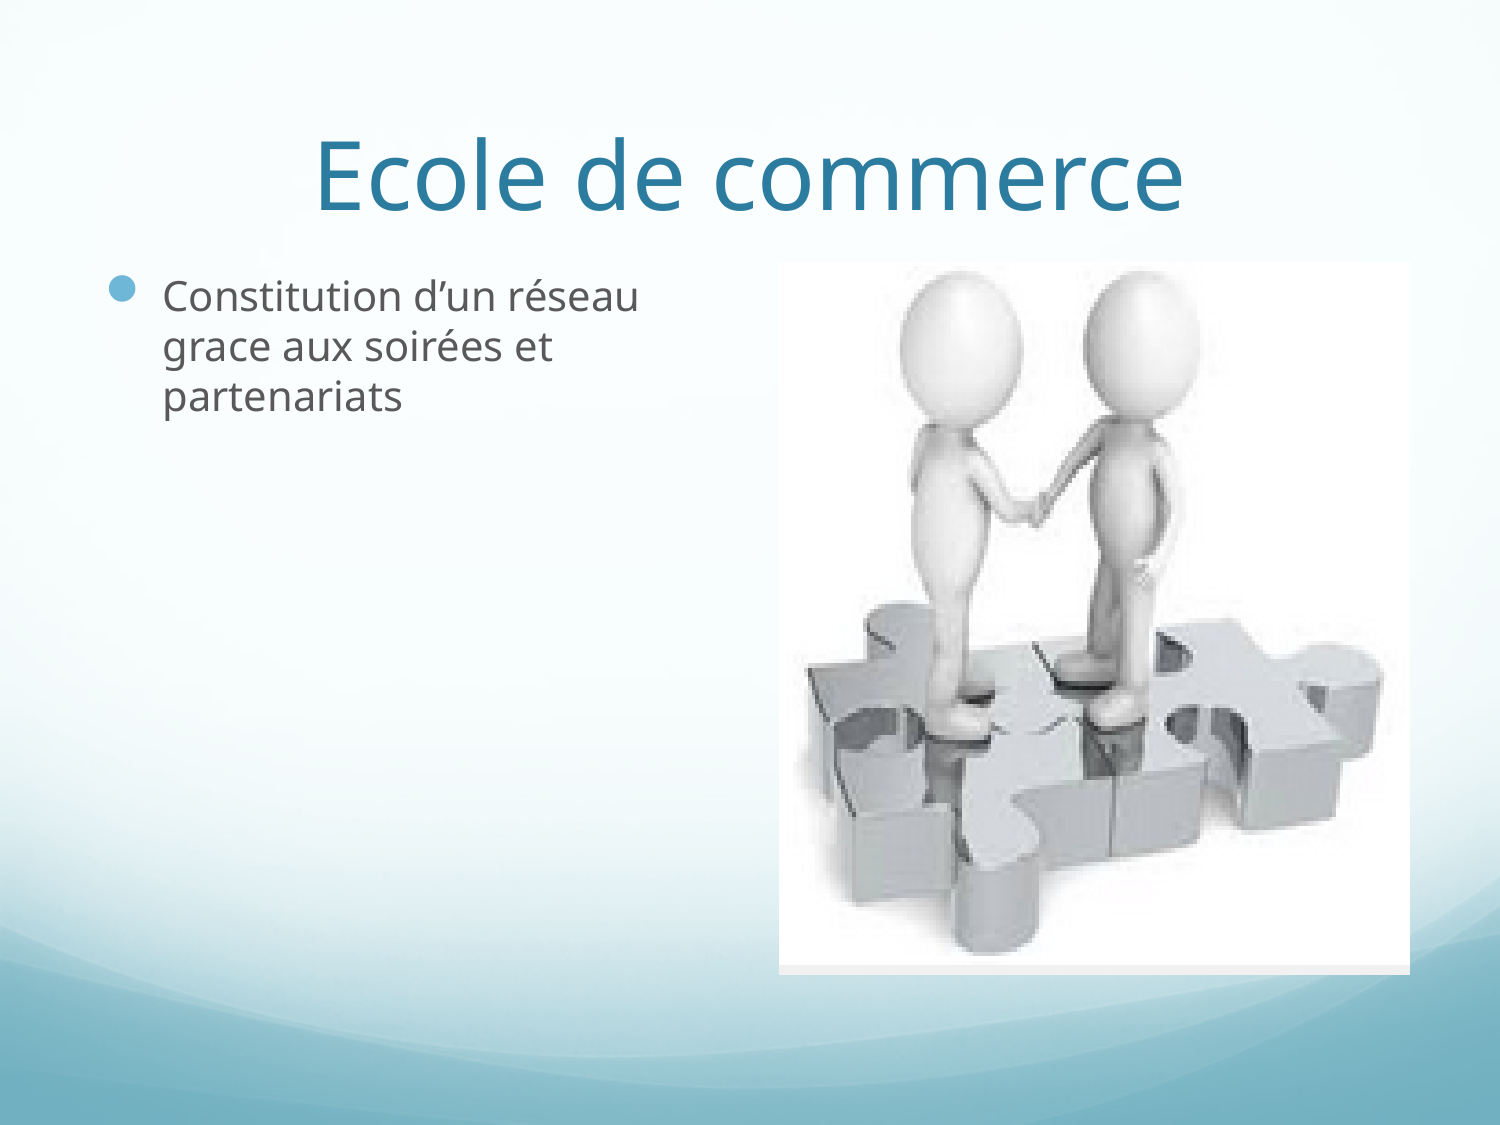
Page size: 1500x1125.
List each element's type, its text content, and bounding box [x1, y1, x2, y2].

title Ecole de commerce [90, 17, 1410, 237]
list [778, 261, 1410, 976]
list Constitution d’un réseau grace aux soirées et partenariats [90, 262, 721, 975]
